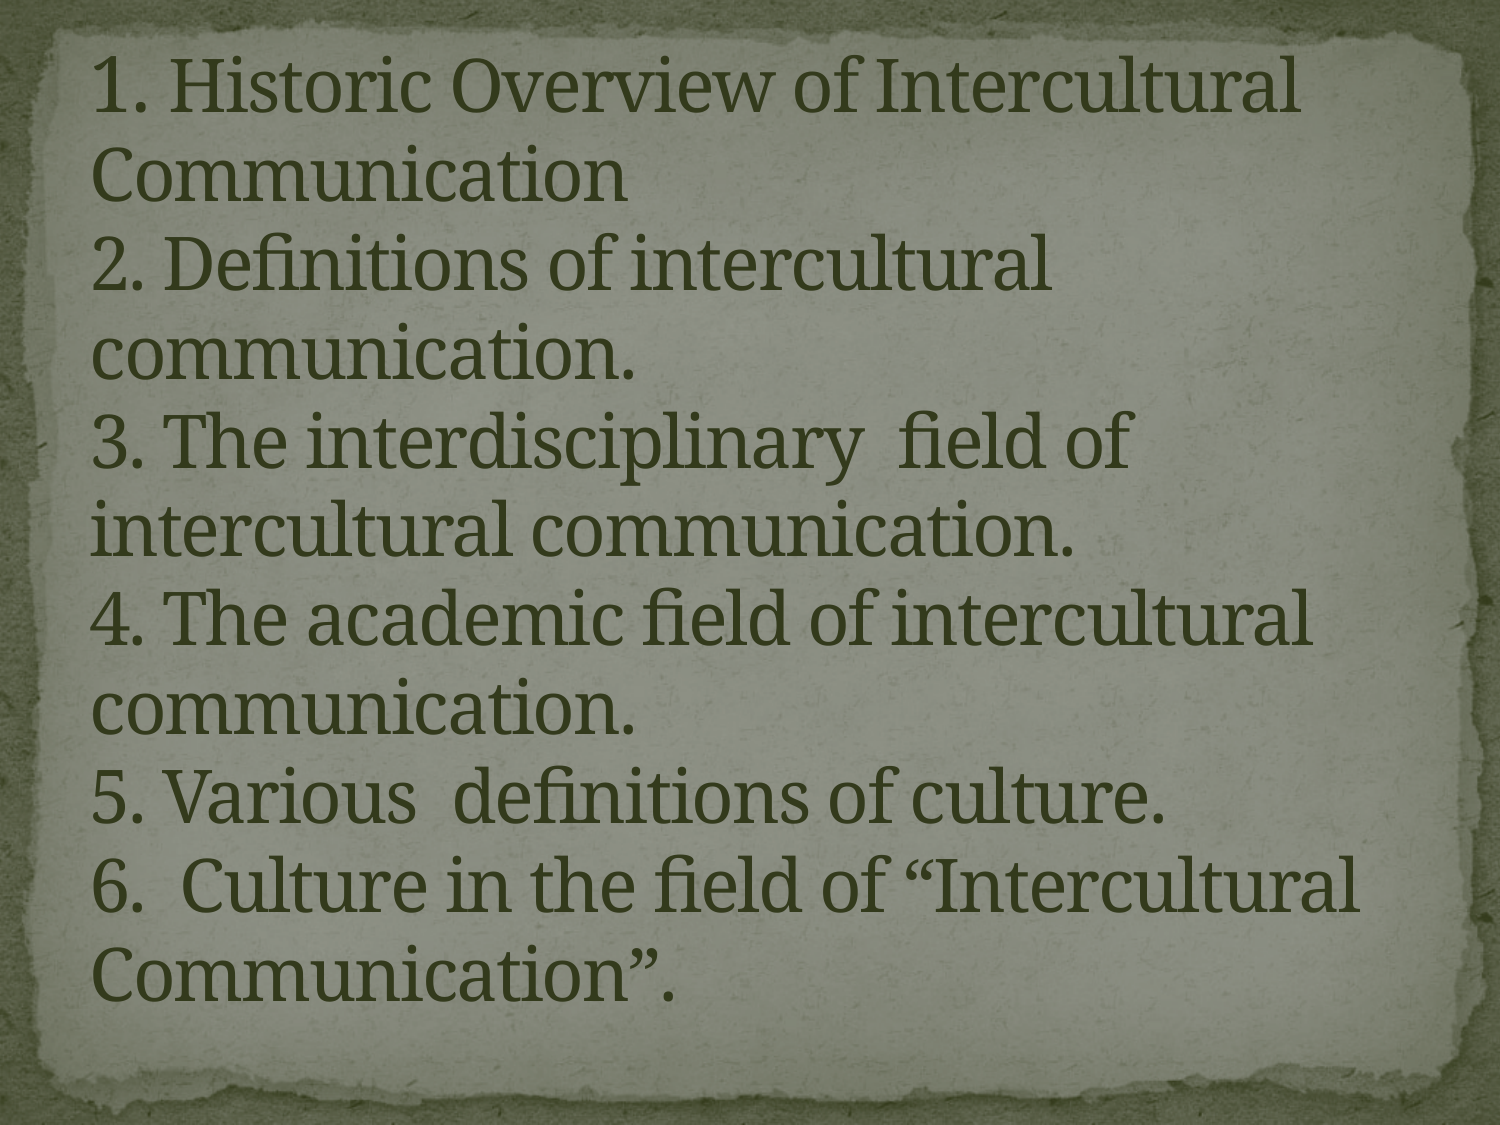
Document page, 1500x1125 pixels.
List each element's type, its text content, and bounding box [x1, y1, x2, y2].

title 1. Historic Overview of Intercultural Communication 2. Definitions of intercultural communication. 3. The interdisciplinary field of intercultural communication. 4. The academic field of intercultural communication. 5. Various definitions of culture. 6. Culture in the field of “Intercultural Communication”. [74, 24, 1425, 1024]
